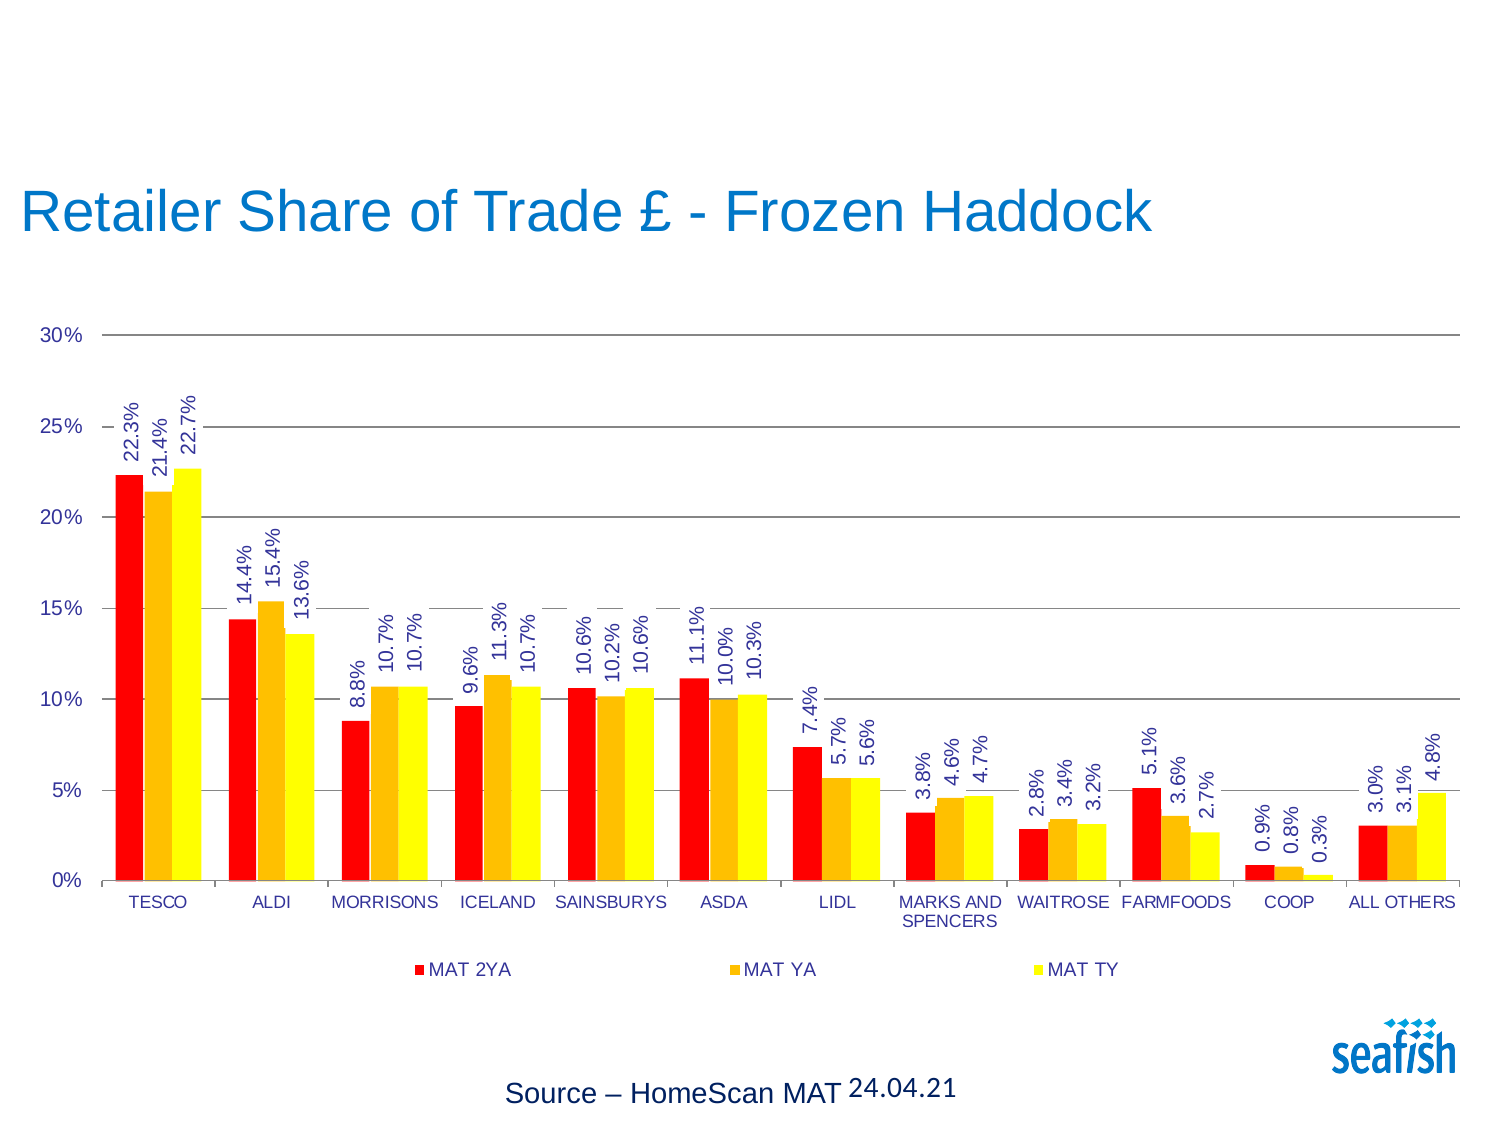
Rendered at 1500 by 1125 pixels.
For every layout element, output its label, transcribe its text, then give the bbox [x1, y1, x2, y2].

picture [1332, 1018, 1455, 1074]
picture [841, 1072, 1058, 1114]
title Retailer Share of Trade £ - Frozen Haddock [5, 160, 1383, 256]
picture [1407, 1018, 1417, 1022]
picture [29, 266, 1482, 1012]
text_box Source – HomeScan MAT [0, 1067, 857, 1117]
